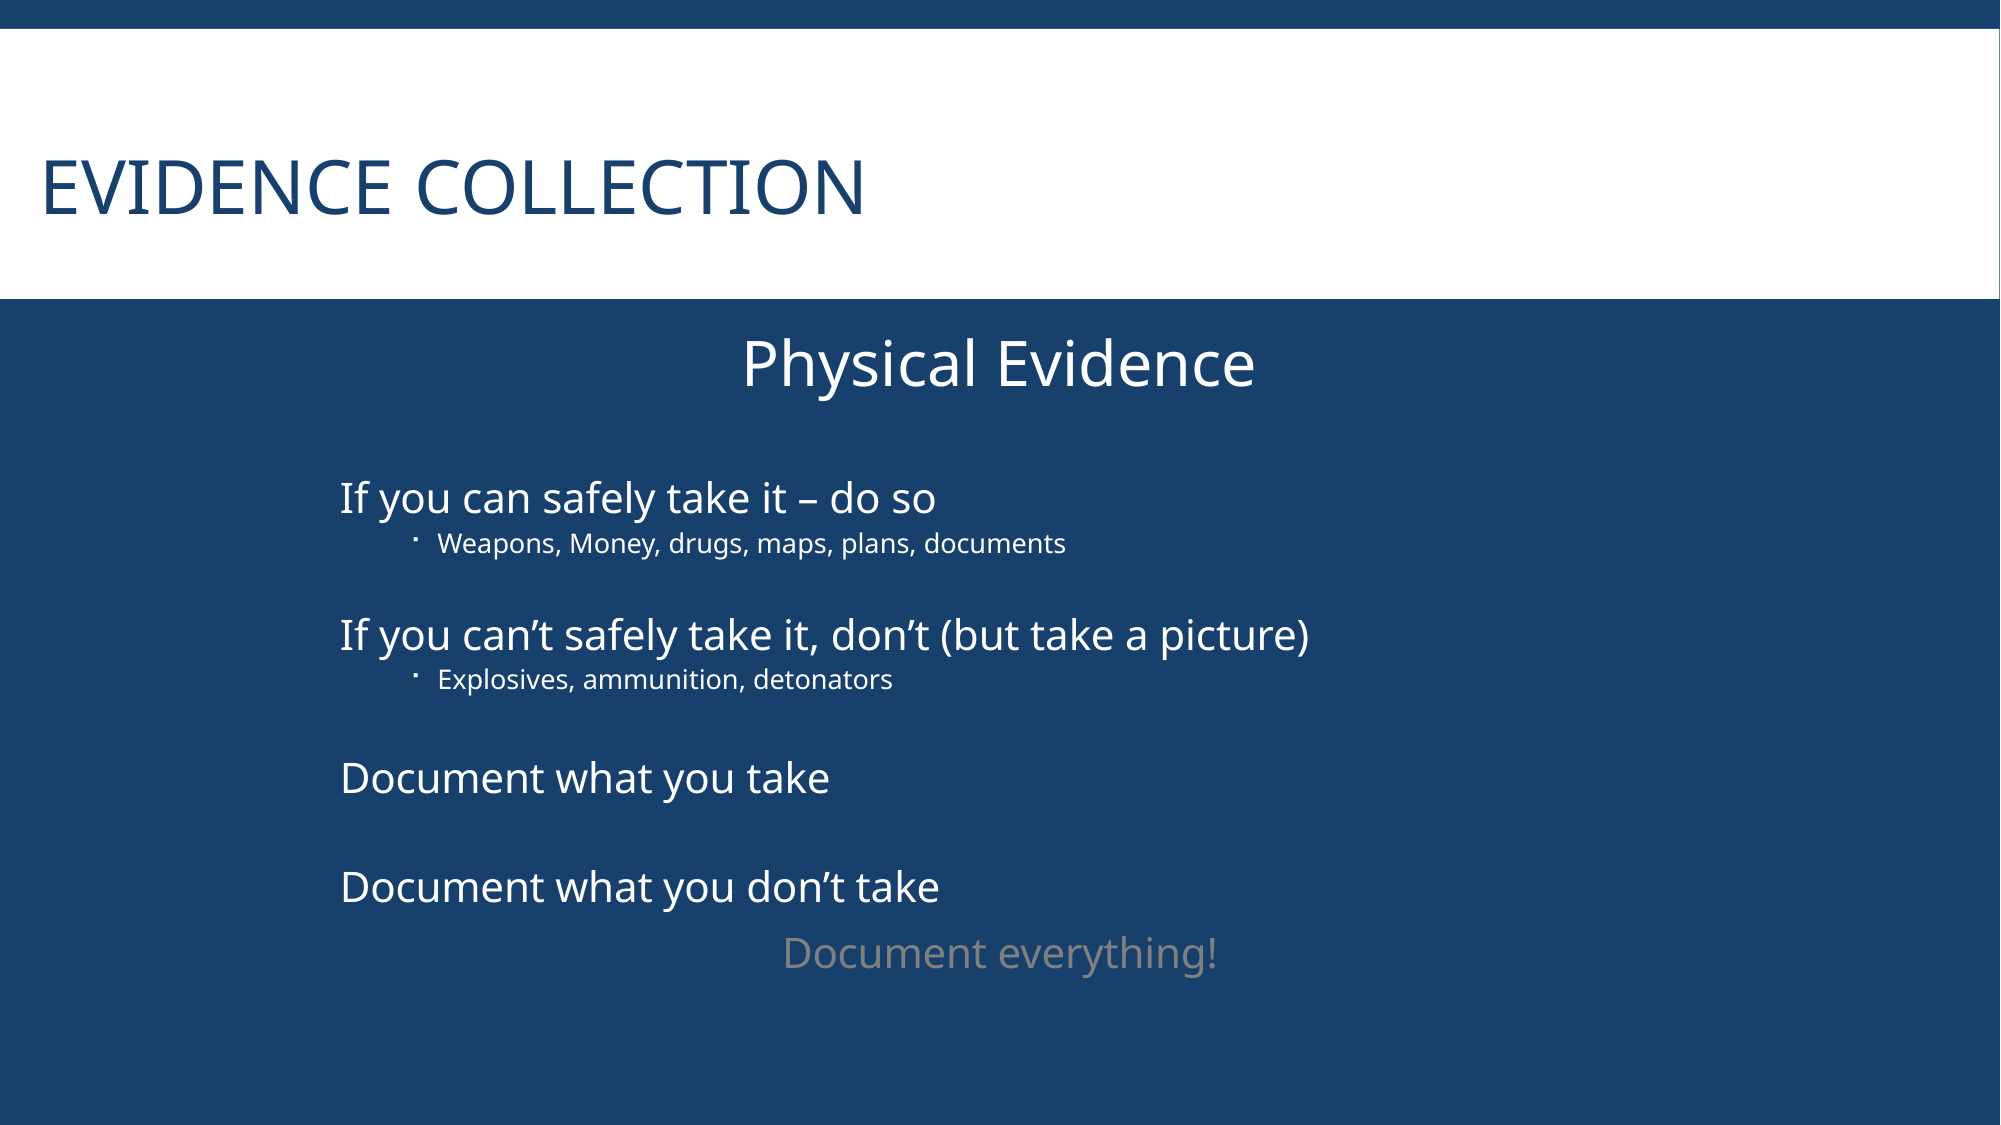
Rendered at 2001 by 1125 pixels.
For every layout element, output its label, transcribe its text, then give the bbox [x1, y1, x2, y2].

title Evidence Collection [24, 112, 1375, 271]
list Physical Evidence If you can safely take it – do so Weapons, Money, drugs, maps, plans, documents If you can’t safely take it, don’t (but take a picture) Explosives, ammunition, detonators Document what you take Document what you don’t take Document everything! [324, 324, 1675, 988]
